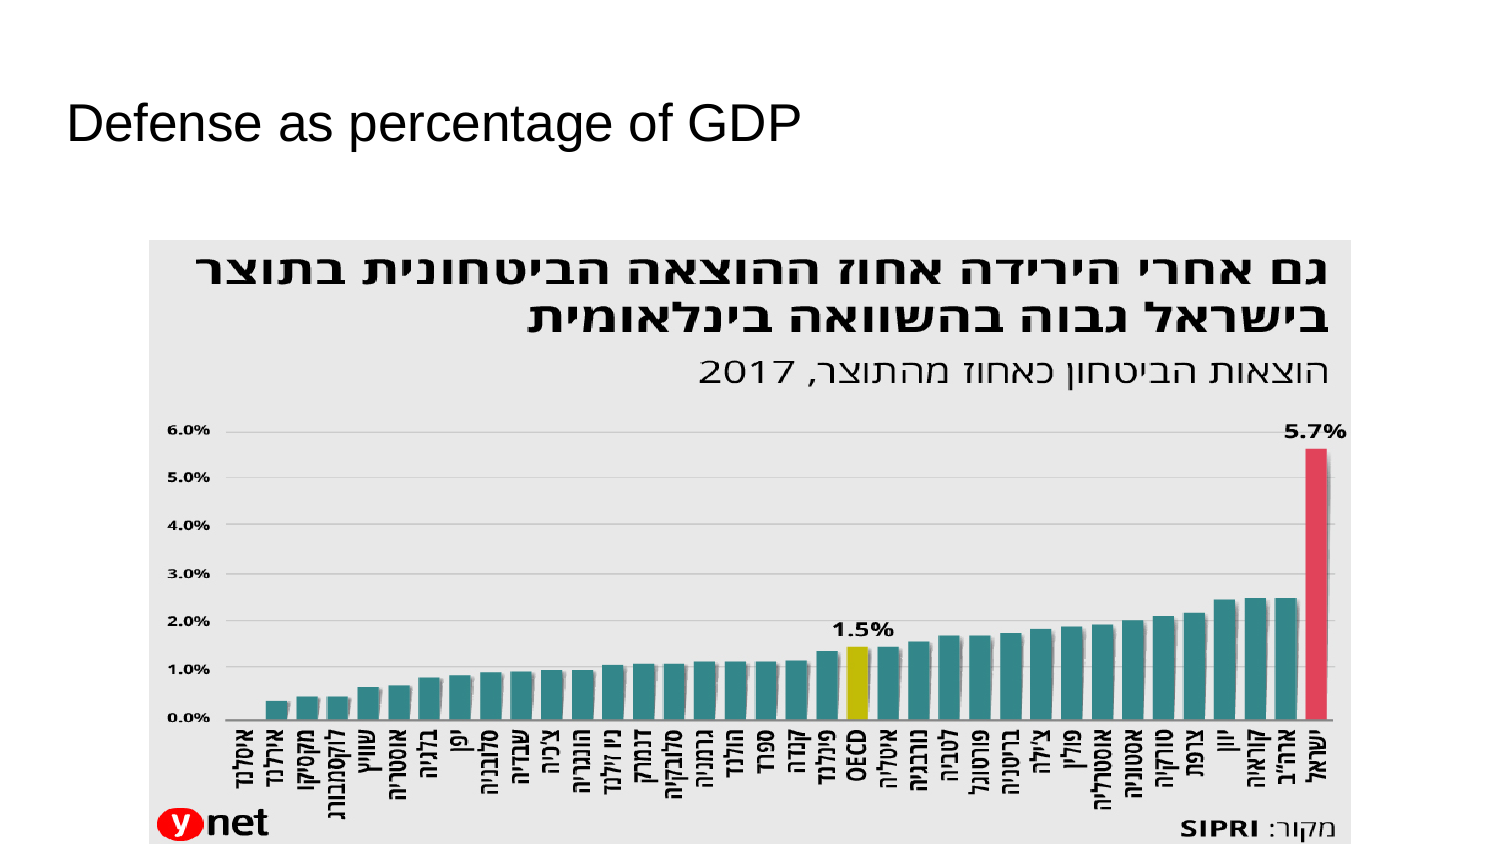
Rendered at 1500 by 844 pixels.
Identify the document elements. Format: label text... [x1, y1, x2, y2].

title Defense as percentage of GDP [51, 72, 1449, 167]
picture [148, 240, 1352, 844]
